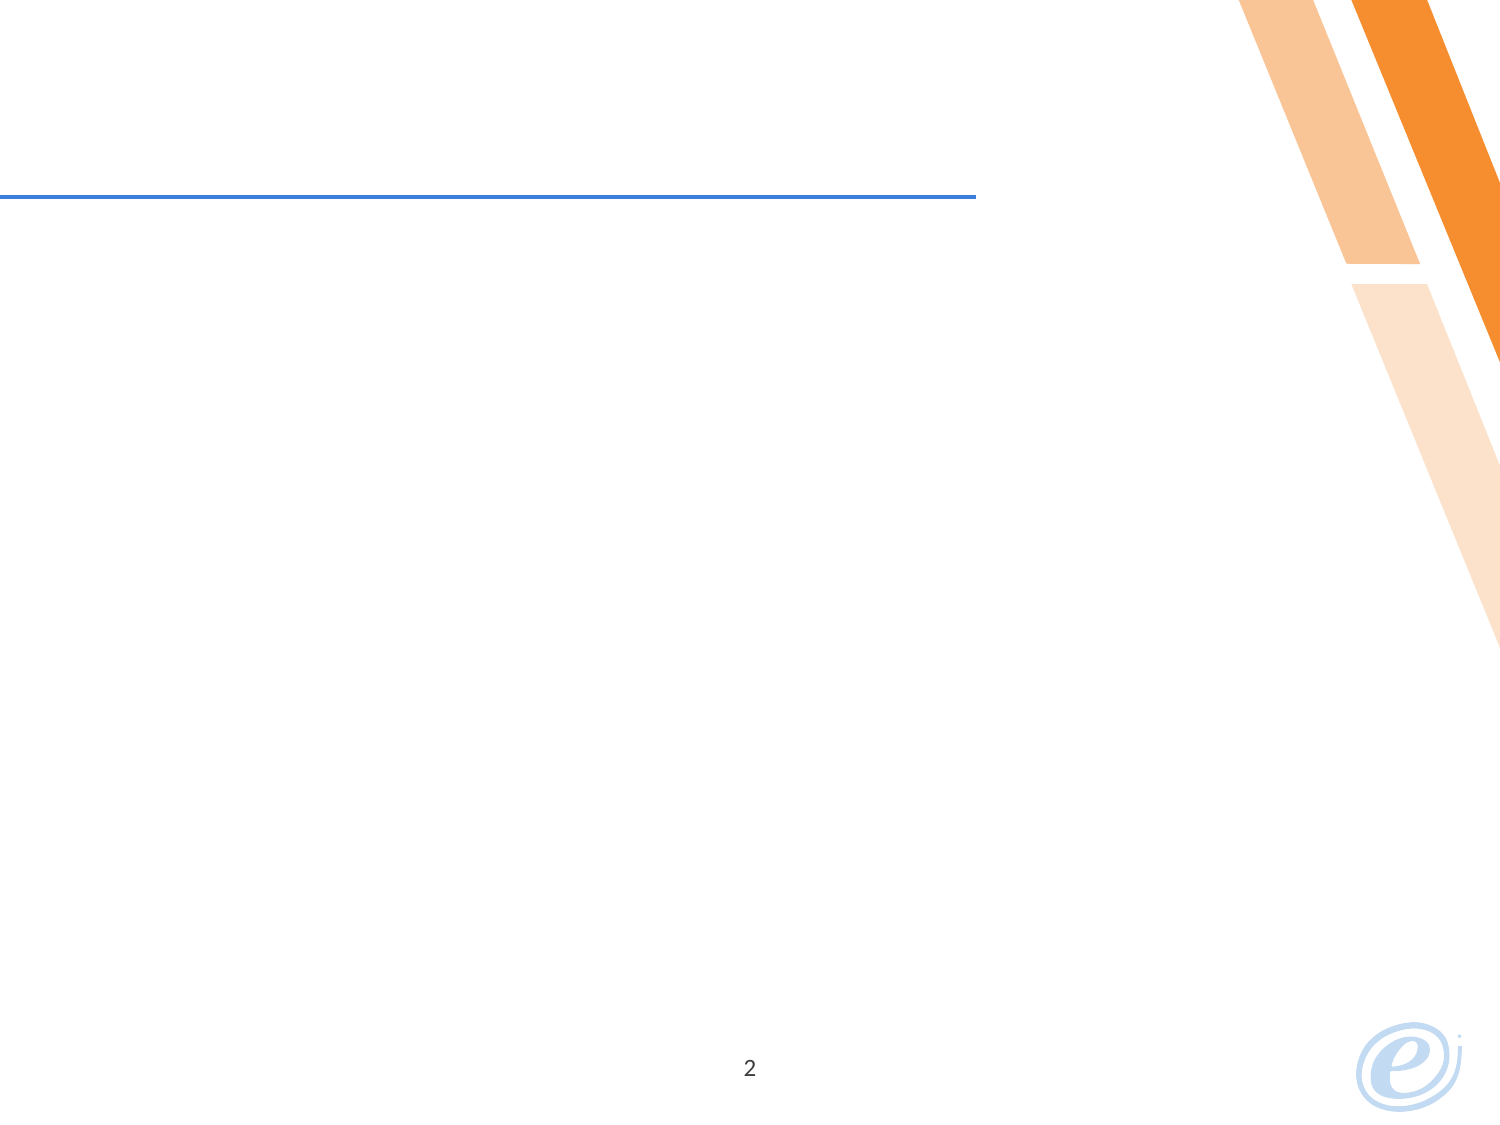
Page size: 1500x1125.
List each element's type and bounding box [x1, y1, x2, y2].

picture [1356, 1022, 1462, 1112]
